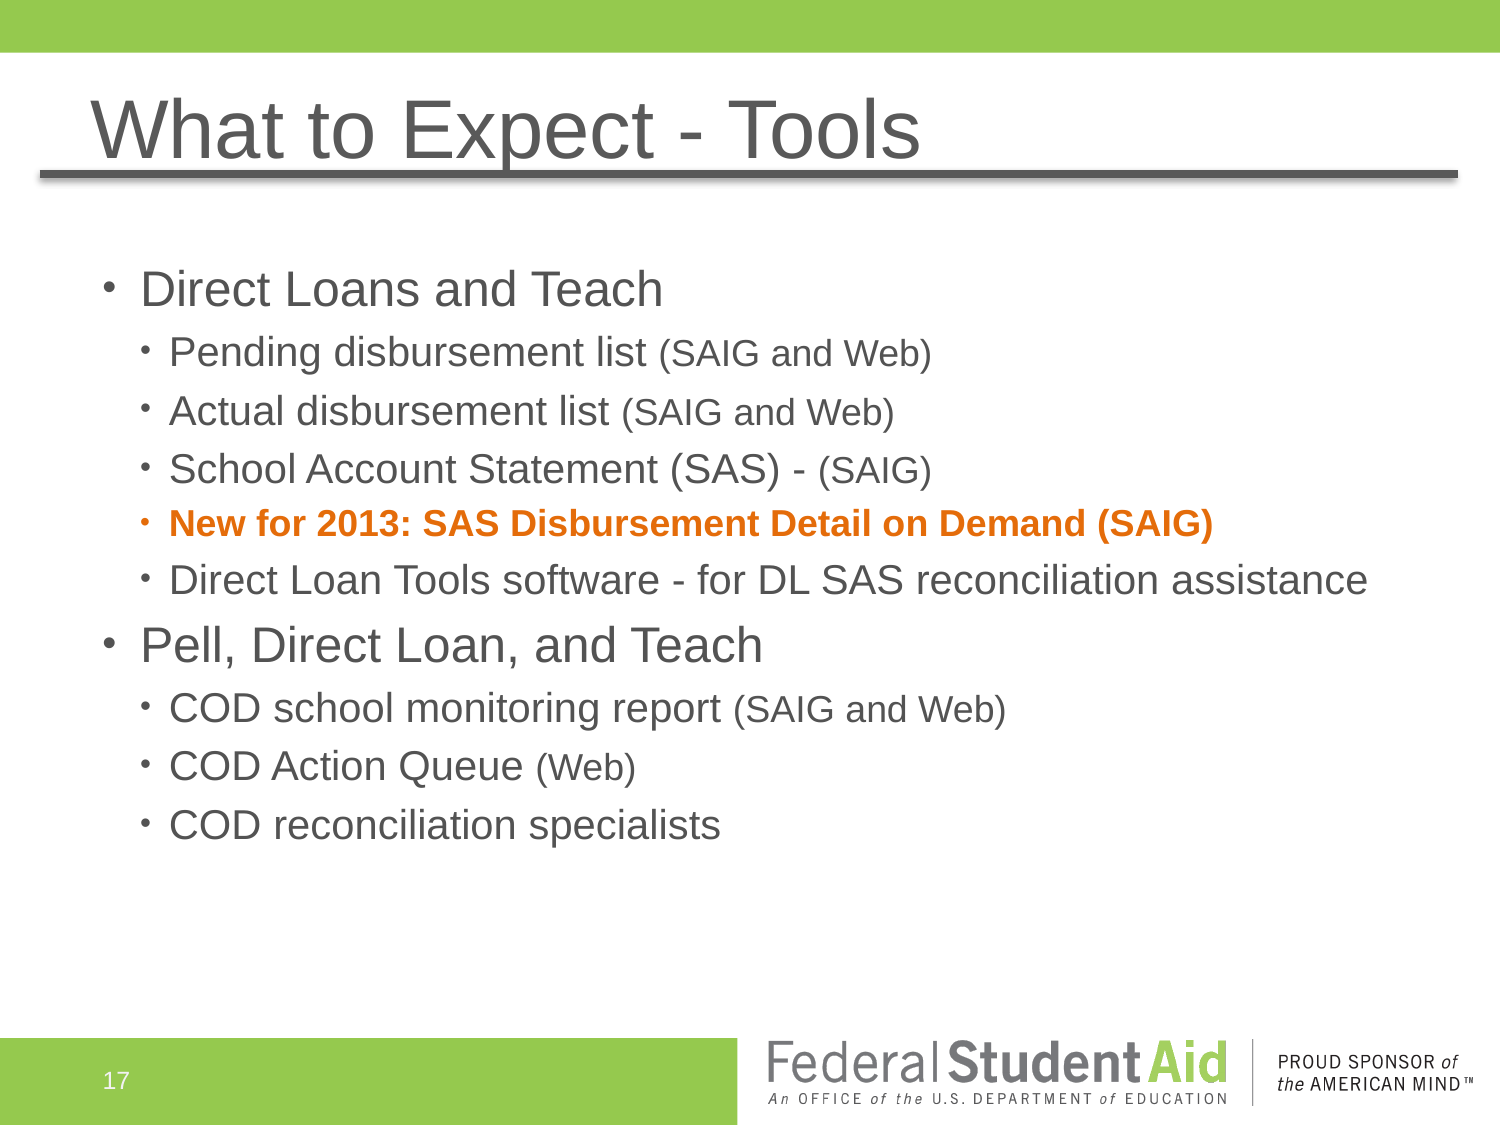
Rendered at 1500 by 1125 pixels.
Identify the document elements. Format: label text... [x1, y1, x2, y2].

slide_number 17 [87, 1050, 438, 1110]
picture [768, 1039, 1473, 1106]
list Direct Loans and Teach Pending disbursement list (SAIG and Web) Actual disbursement list (SAIG and Web) School Account Statement (SAS) - (SAIG) New for 2013: SAS Disbursement Detail on Demand (SAIG) Direct Loan Tools software - for DL SAS reconciliation assistance Pell, Direct Loan, and Teach COD school monitoring report (SAIG and Web) COD Action Queue (Web) COD reconciliation specialists [87, 249, 1438, 938]
title What to Expect - Tools [75, 67, 1479, 175]
